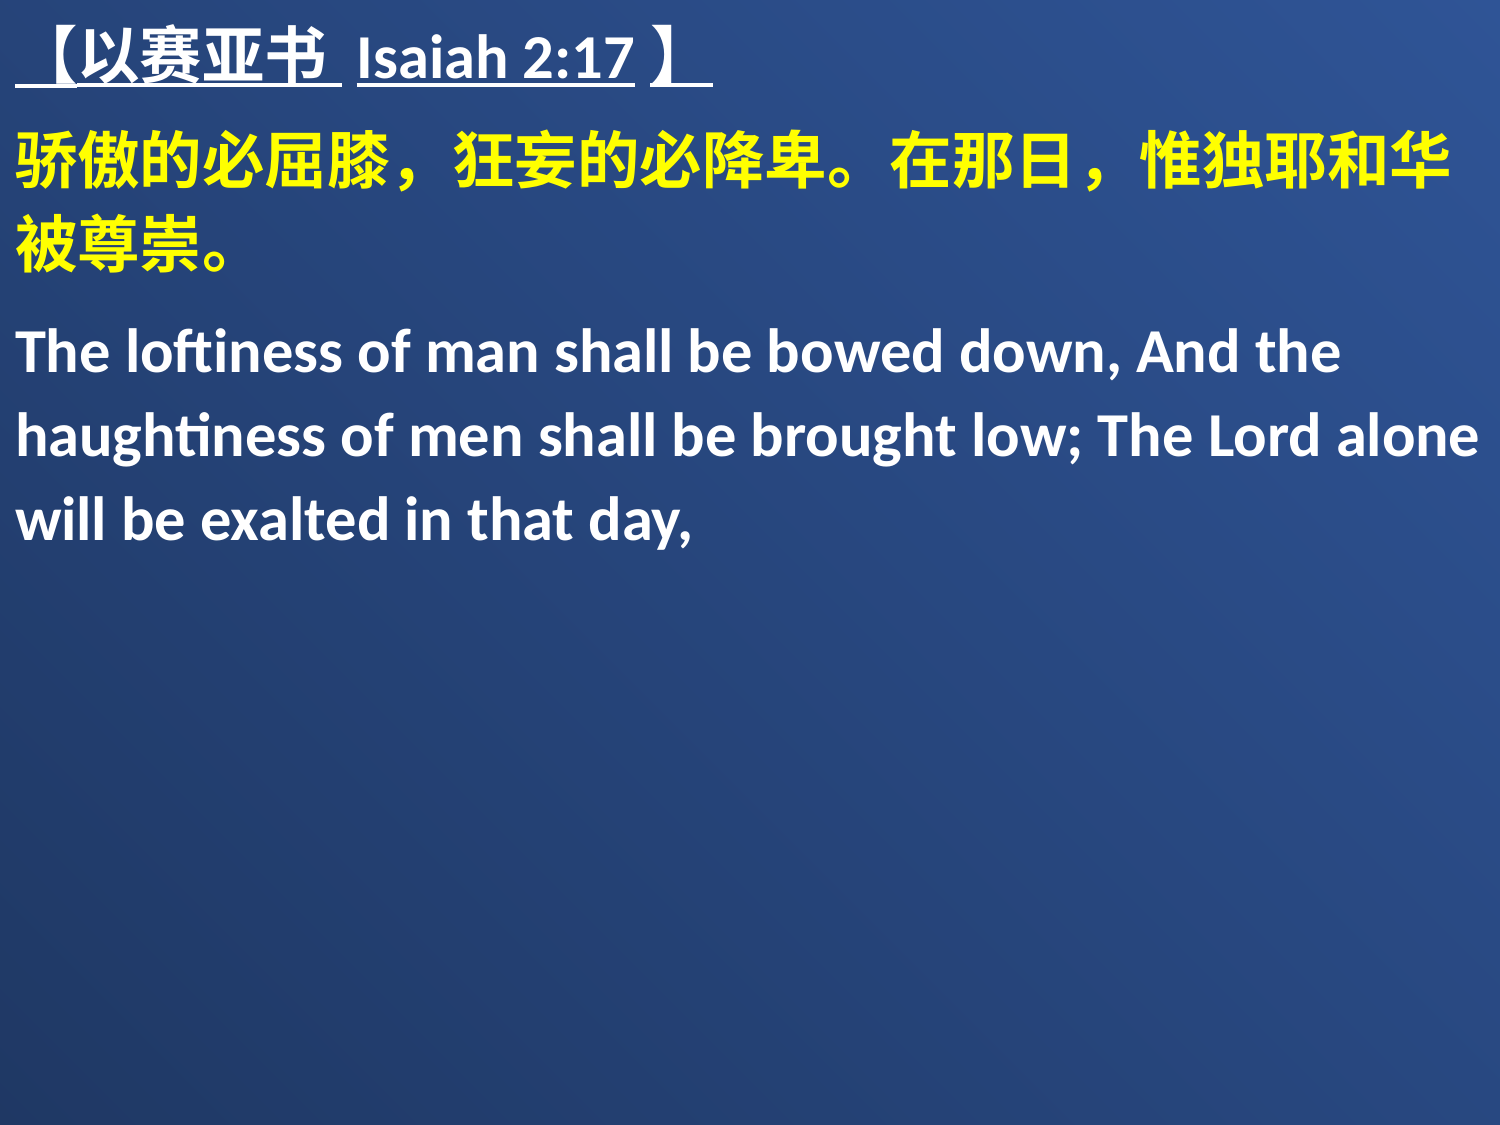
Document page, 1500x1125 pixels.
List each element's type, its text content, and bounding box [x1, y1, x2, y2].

subtitle 【以赛亚书 Isaiah 2:17】 骄傲的必屈膝，狂妄的必降卑。在那日，惟独耶和华被尊崇。 The loftiness of man shall be bowed down, And the haughtiness of men shall be brought low; The Lord alone will be exalted in that day, [0, 0, 1500, 1125]
